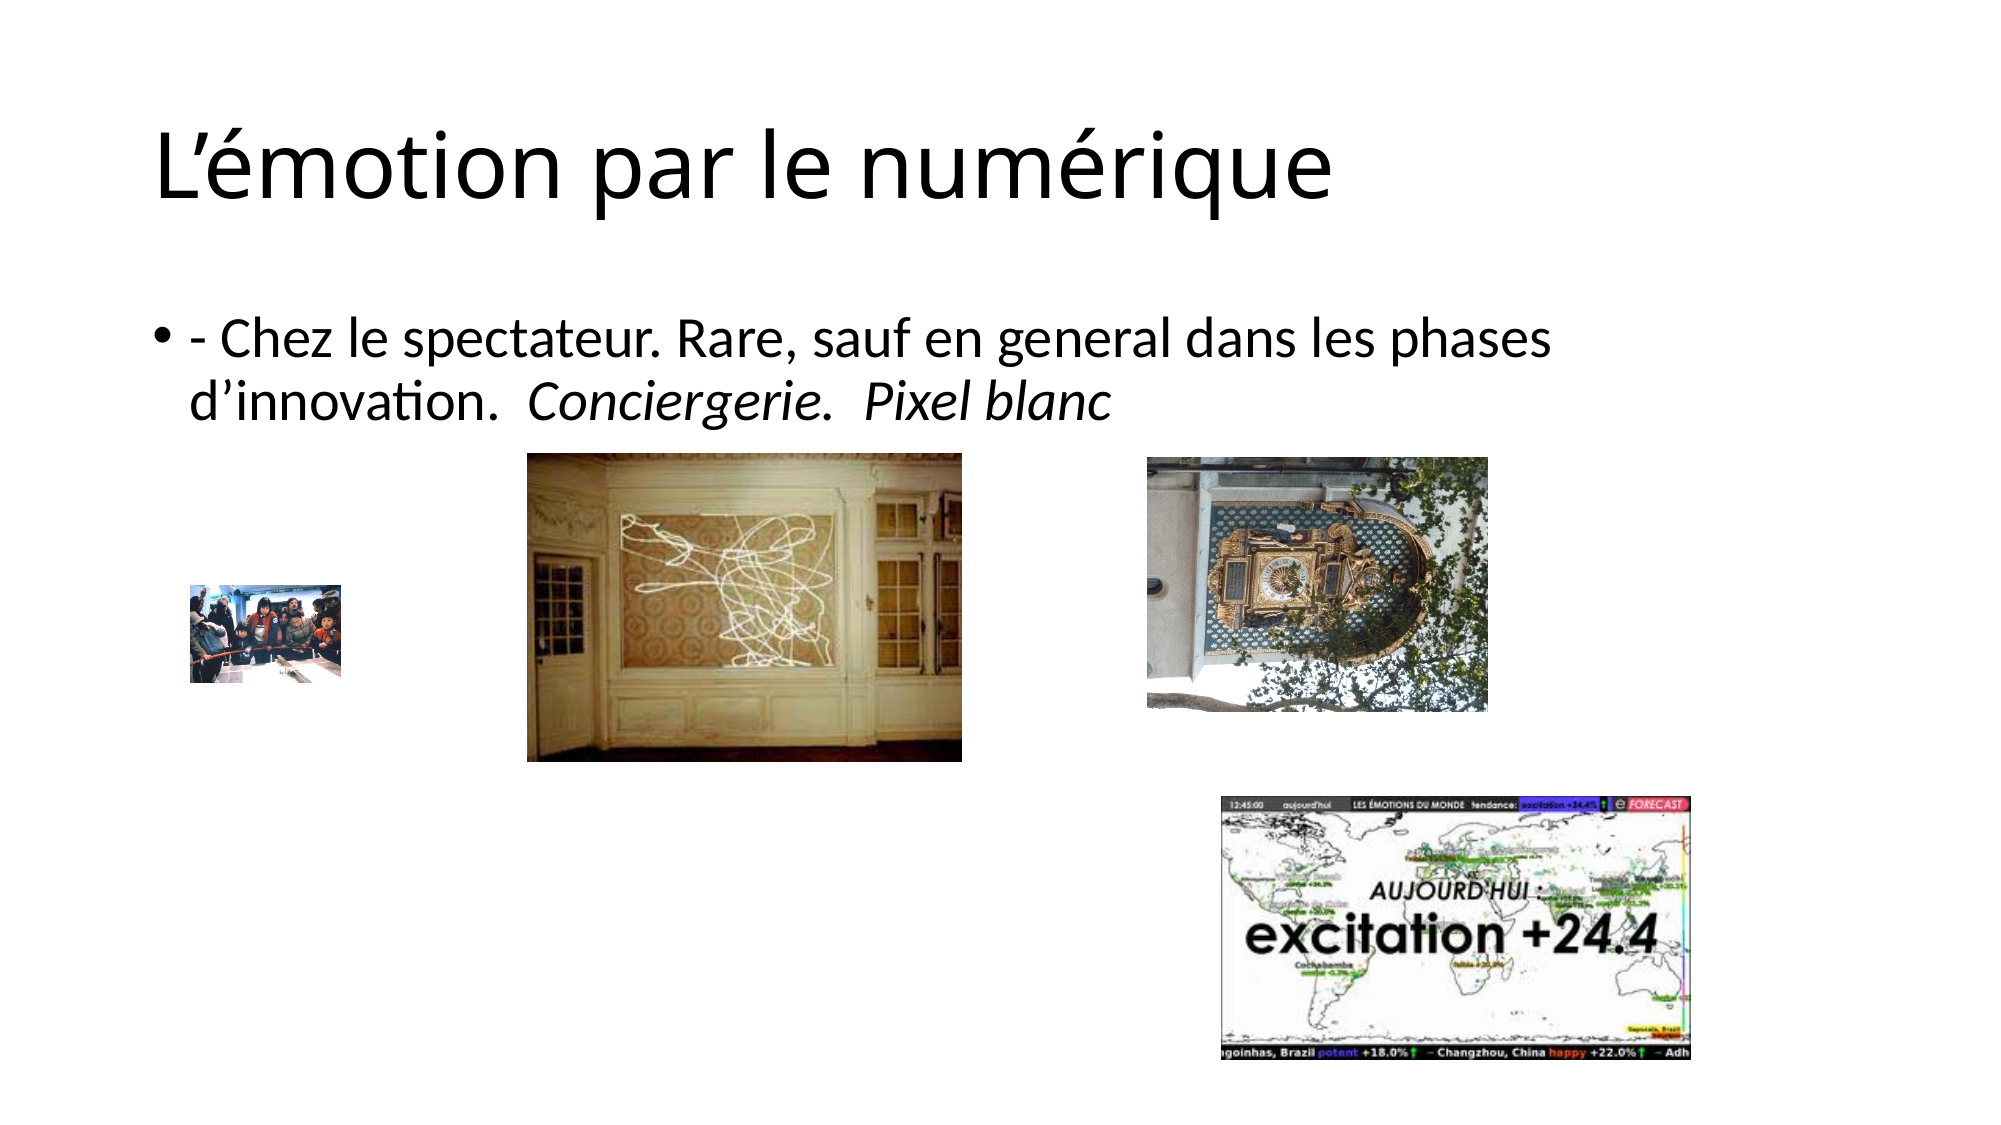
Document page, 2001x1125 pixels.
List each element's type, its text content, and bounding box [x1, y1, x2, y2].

title L’émotion par le numérique [137, 59, 1863, 278]
picture [1147, 457, 1488, 712]
picture [527, 453, 962, 762]
list - Chez le spectateur. Rare, sauf en general dans les phases d’innovation. Conciergerie. Pixel blanc [137, 299, 1863, 1014]
picture [190, 585, 341, 683]
picture [1221, 796, 1691, 1060]
